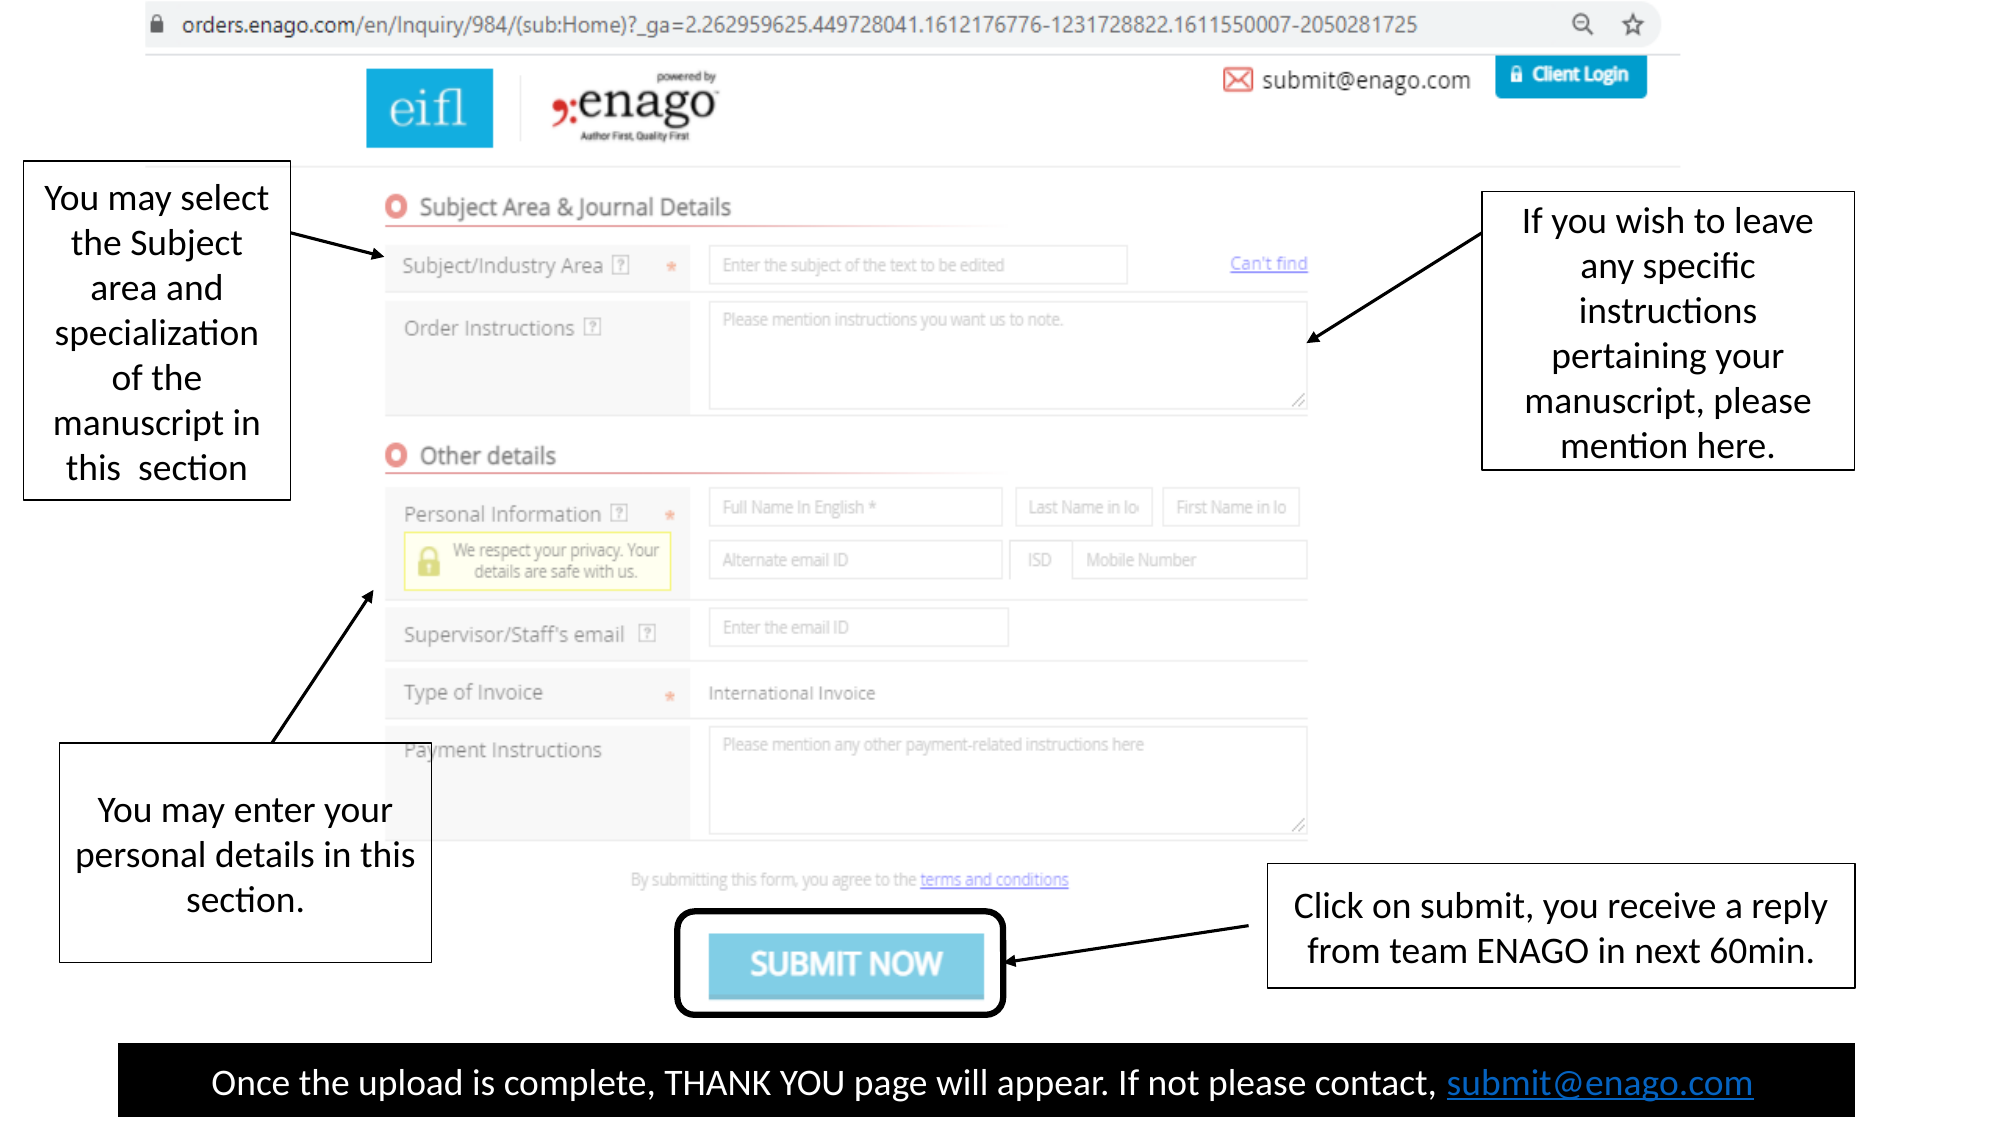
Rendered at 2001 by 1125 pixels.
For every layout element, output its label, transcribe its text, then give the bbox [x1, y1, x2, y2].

text_box Once the upload is complete, THANK YOU page will appear. If not please contact, submit@enago.com [118, 1043, 1855, 1117]
text_box If you wish to leave any specific instructions pertaining your manuscript, please mention here. [1681, 191, 1855, 471]
text_box Click on submit, you receive a reply from team ENAGO in next 60min. [1681, 863, 1856, 988]
text_box You may select the Subject area and specialization of the manuscript in this section [23, 160, 145, 500]
text_box You may enter your personal details in this section. [59, 743, 145, 963]
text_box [290, 232, 385, 257]
picture [145, 0, 1681, 1015]
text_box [271, 589, 374, 744]
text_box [1306, 232, 1482, 344]
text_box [1003, 925, 1249, 963]
